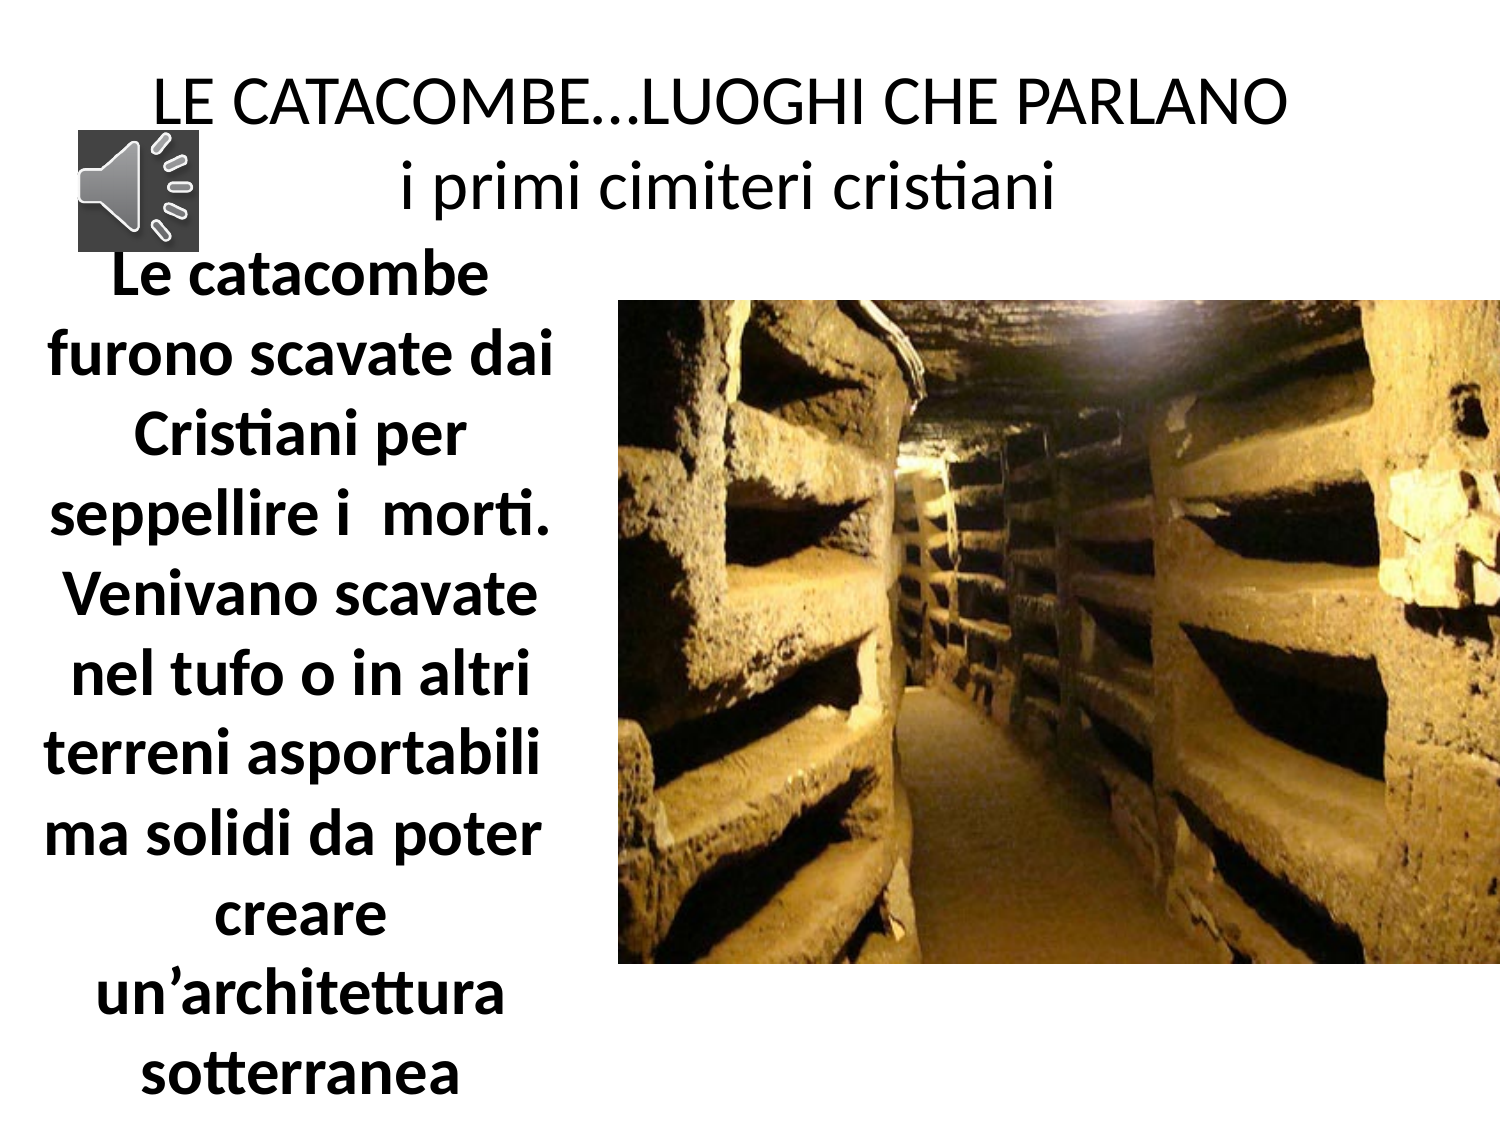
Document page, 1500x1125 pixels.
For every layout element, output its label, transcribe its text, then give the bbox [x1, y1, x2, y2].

text_box Le catacombe furono scavate dai Cristiani per seppellire i morti. Venivano scavate nel tufo o in altri terreni asportabili ma solidi da poter creare un’architettura sotterranea [17, 221, 585, 1116]
picture [76, 128, 201, 253]
picture [618, 300, 1500, 965]
title LE CATACOMBE…LUOGHI CHE PARLANO i primi cimiteri cristiani [17, 45, 1425, 233]
